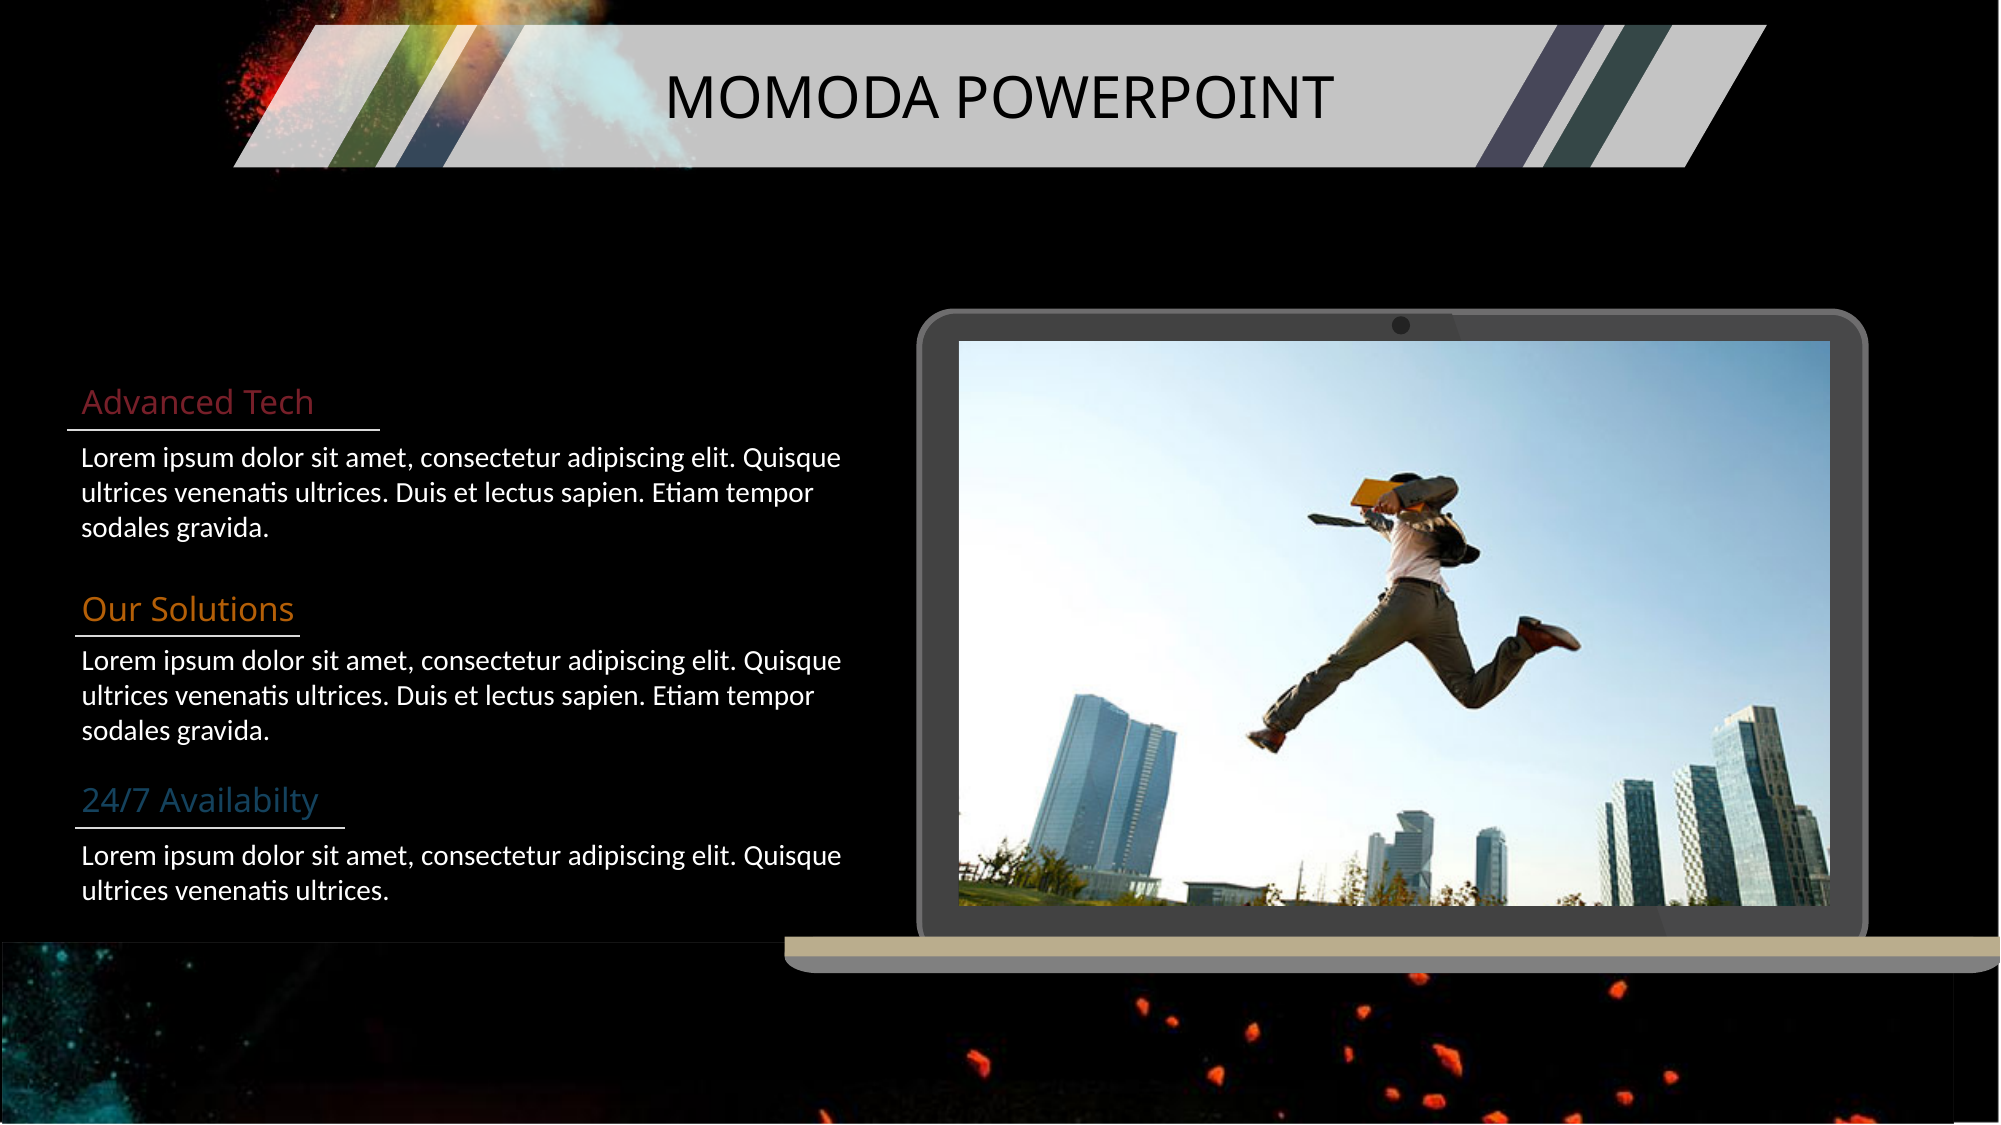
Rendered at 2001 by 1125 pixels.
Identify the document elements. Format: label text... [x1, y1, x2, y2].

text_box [66, 772, 903, 915]
text_box MOMODA POWERPOINT [609, 53, 1390, 139]
text_box [396, 23, 524, 169]
text_box [373, 23, 480, 169]
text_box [66, 373, 902, 552]
picture [0, 0, 2001, 1125]
text_box [1520, 23, 1627, 169]
text_box [1544, 23, 1671, 169]
text_box [440, 23, 1560, 169]
text_box [1588, 23, 1769, 169]
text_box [784, 311, 2000, 974]
text_box [1476, 23, 1604, 169]
text_box [329, 23, 456, 169]
text_box [231, 23, 412, 169]
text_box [66, 580, 903, 756]
